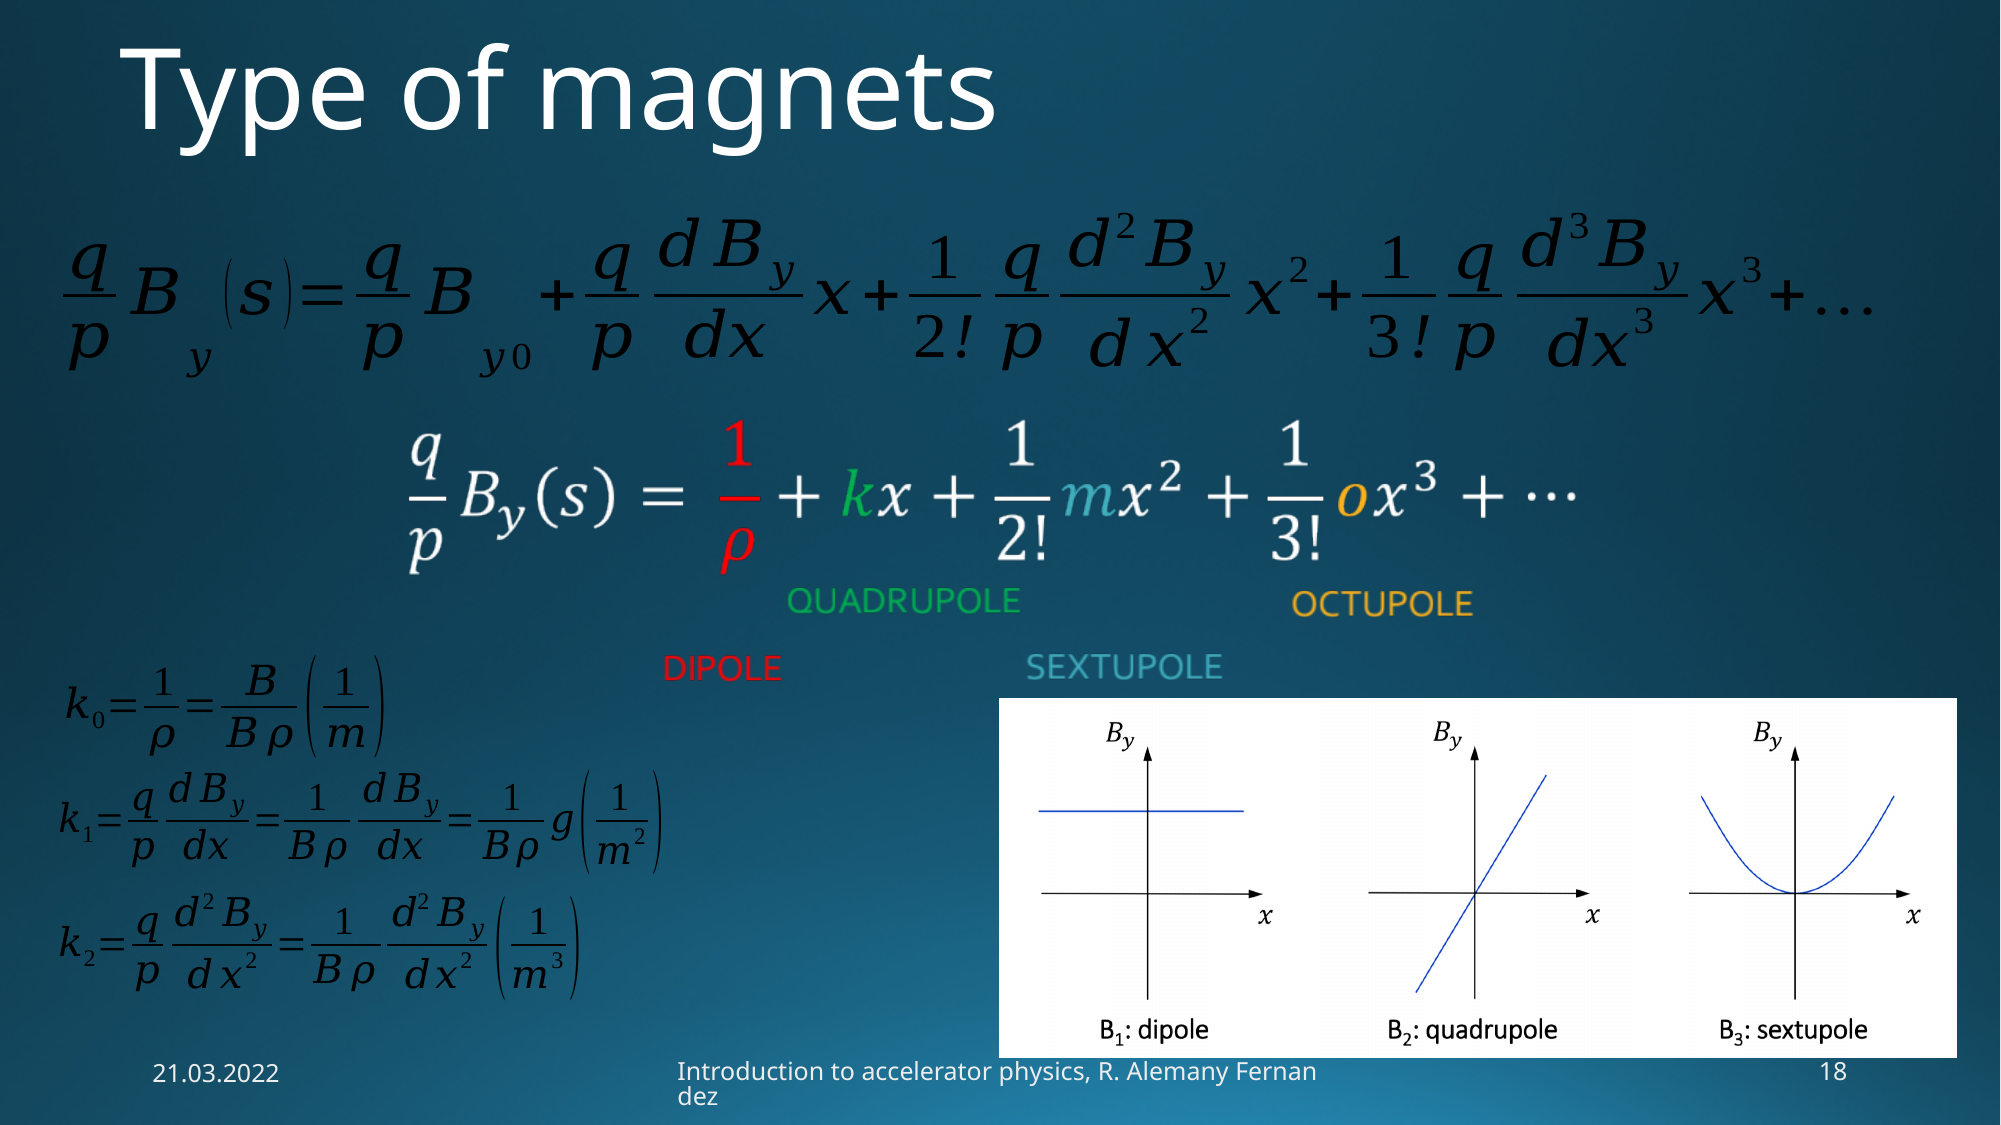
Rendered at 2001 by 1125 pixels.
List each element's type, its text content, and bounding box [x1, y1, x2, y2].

picture [0, 0, 2001, 1125]
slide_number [137, 1042, 588, 1103]
footer Introduction to accelerator physics, R. Alemany Fernandez [662, 1042, 1338, 1103]
slide_number 18 [1412, 1058, 1863, 1103]
title Type of magnets [104, 0, 1830, 203]
